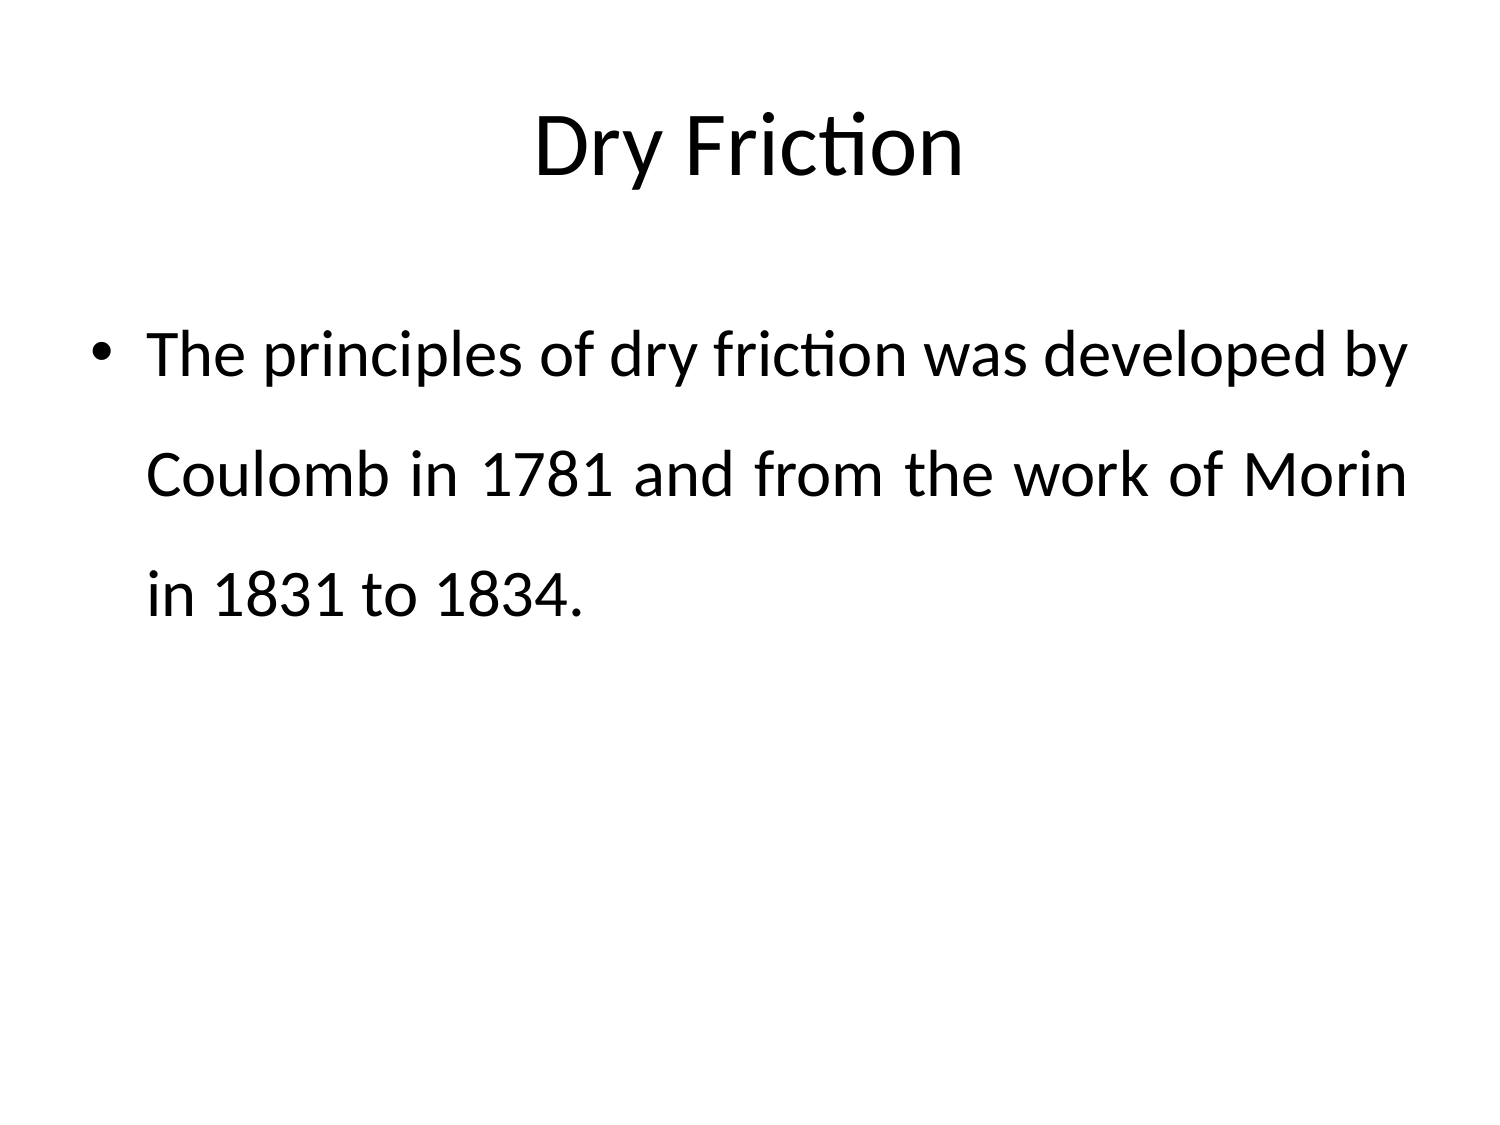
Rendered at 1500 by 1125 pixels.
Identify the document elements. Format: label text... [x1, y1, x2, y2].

list The principles of dry friction was developed by Coulomb in 1781 and from the work of Morin in 1831 to 1834. [75, 262, 1425, 1005]
title Dry Friction [75, 45, 1425, 233]
